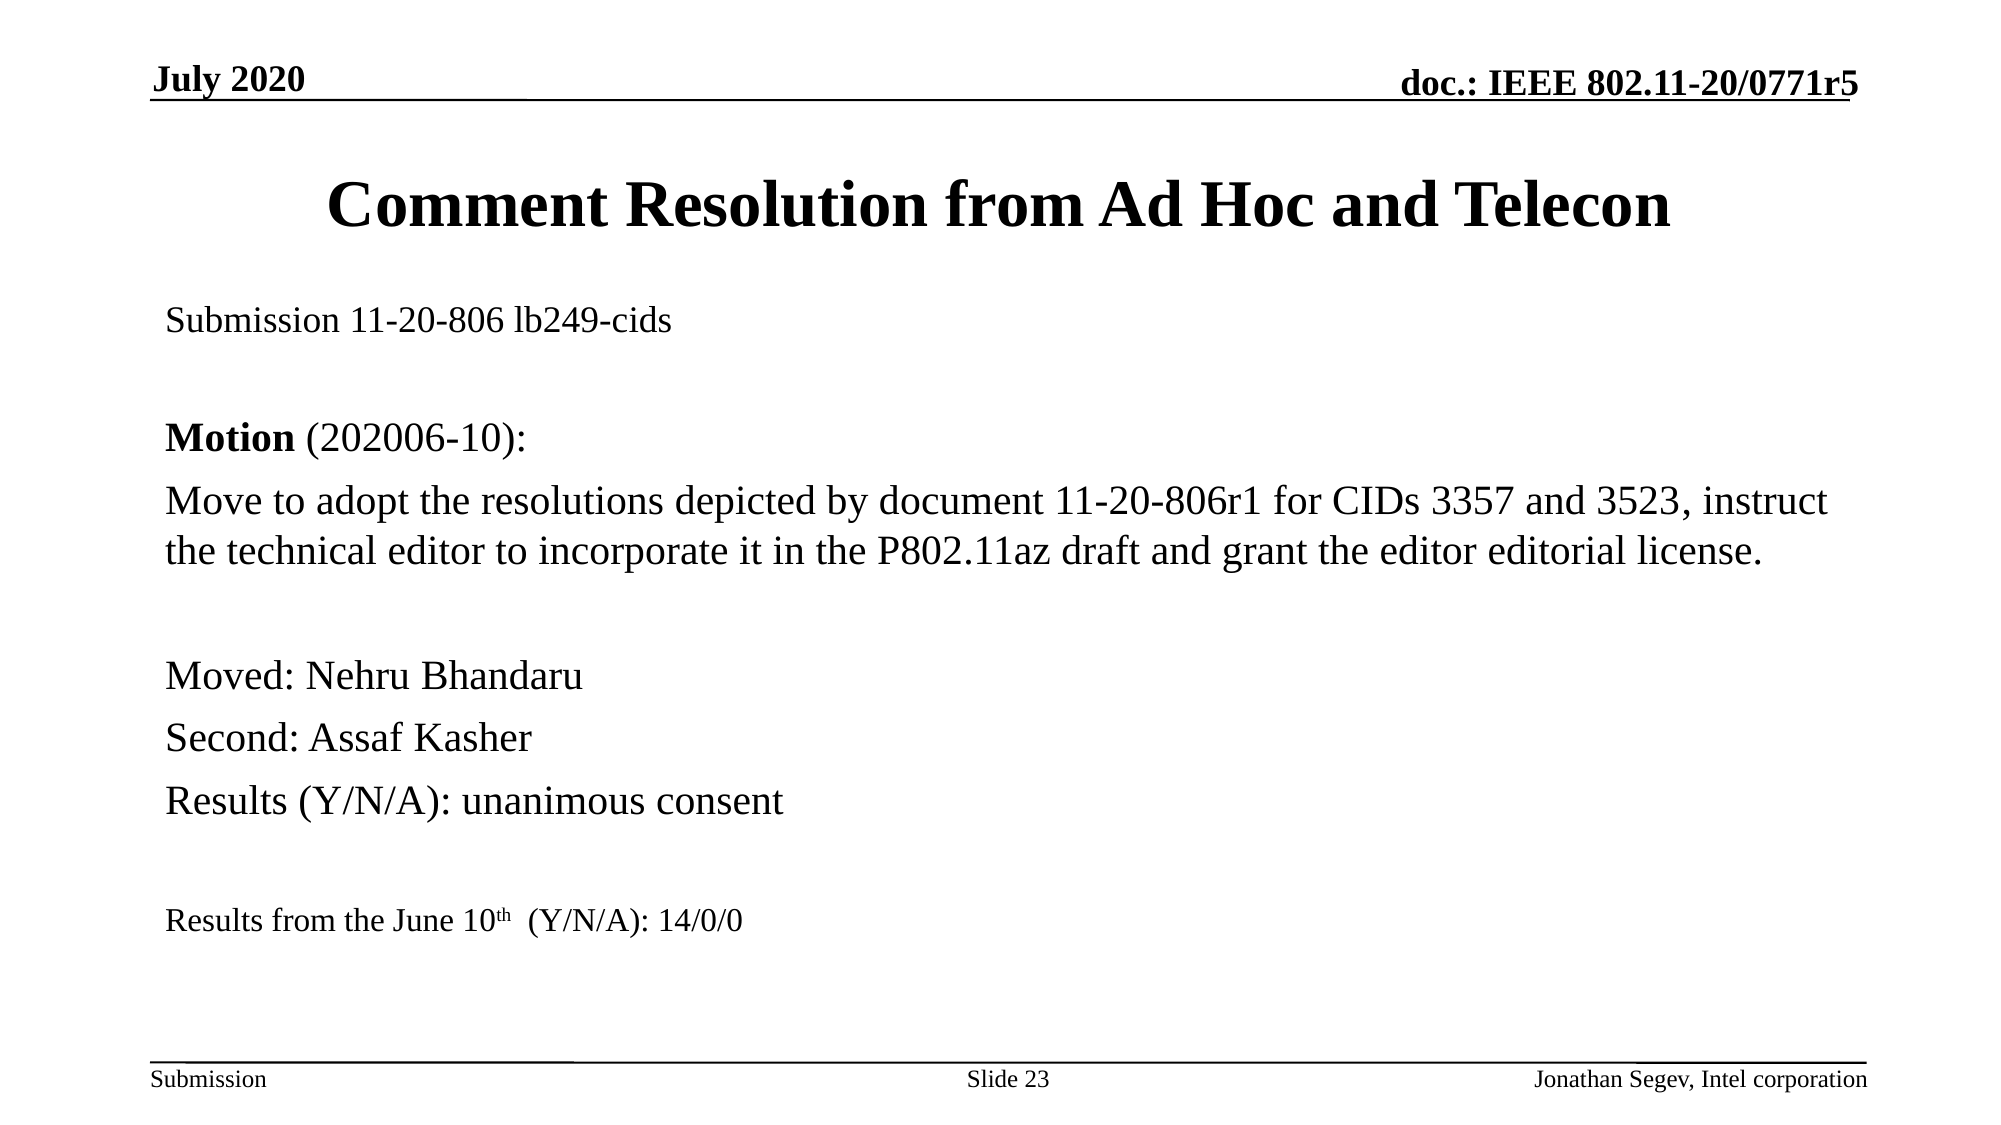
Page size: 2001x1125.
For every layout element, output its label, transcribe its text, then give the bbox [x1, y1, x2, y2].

list Submission 11-20-806 lb249-cids Motion (202006-10): Move to adopt the resolutions depicted by document 11-20-806r1 for CIDs 3357 and 3523, instruct the technical editor to incorporate it in the P802.11az draft and grant the editor editorial license. Moved: Nehru Bhandaru Second: Assaf Kasher Results (Y/N/A): unanimous consent Results from the June 10th (Y/N/A): 14/0/0 [149, 286, 1850, 1000]
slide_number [152, 54, 563, 100]
title Comment Resolution from Ad Hoc and Telecon [149, 112, 1850, 286]
slide_number Slide 23 [950, 1061, 1067, 1123]
footer Jonathan Segev, Intel corporation [1171, 1061, 1869, 1093]
